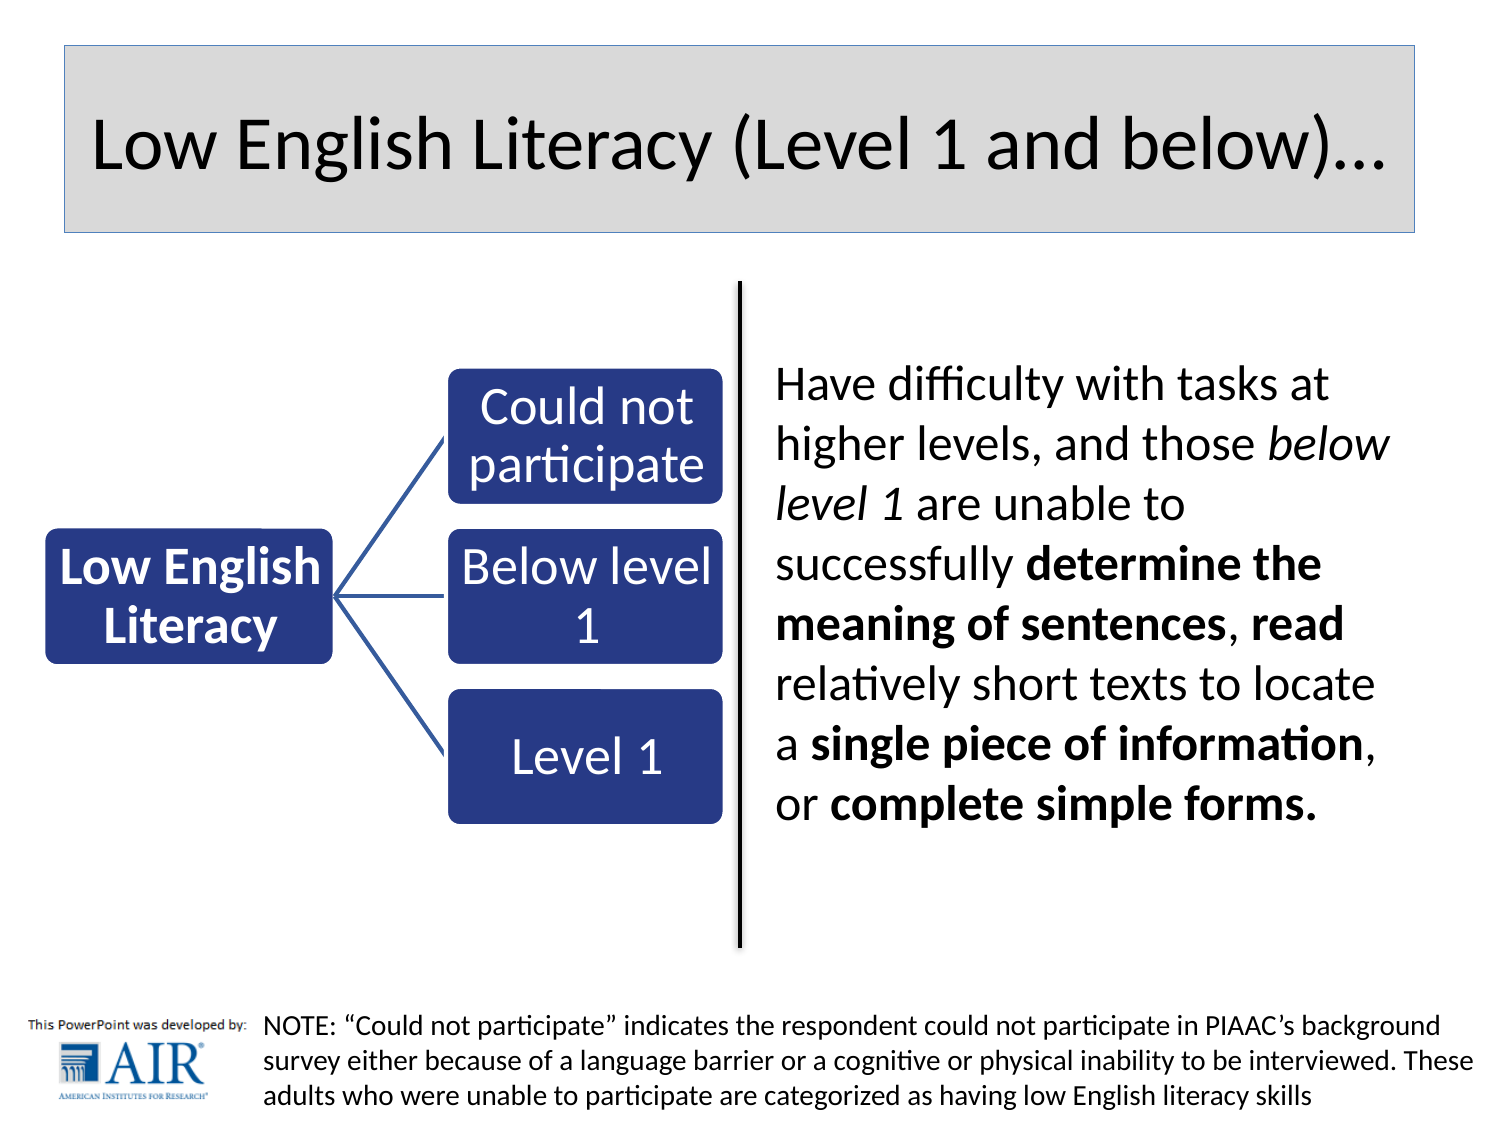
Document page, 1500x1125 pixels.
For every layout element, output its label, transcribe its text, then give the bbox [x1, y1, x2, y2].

list Have difficulty with tasks at higher levels, and those below level 1 are unable to successfully determine the meaning of sentences, read relatively short texts to locate a single piece of information, or complete simple forms. [760, 343, 1425, 850]
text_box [745, 366, 751, 827]
title Low English Literacy (Level 1 and below)… [64, 45, 1415, 233]
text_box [17, 366, 735, 827]
picture [18, 1002, 248, 1106]
text_box NOTE: “Could not participate” indicates the respondent could not participate in PIAAC’s background survey either because of a language barrier or a cognitive or physical inability to be interviewed. These adults who were unable to participate are categorized as having low English literacy skills [248, 998, 1500, 1119]
